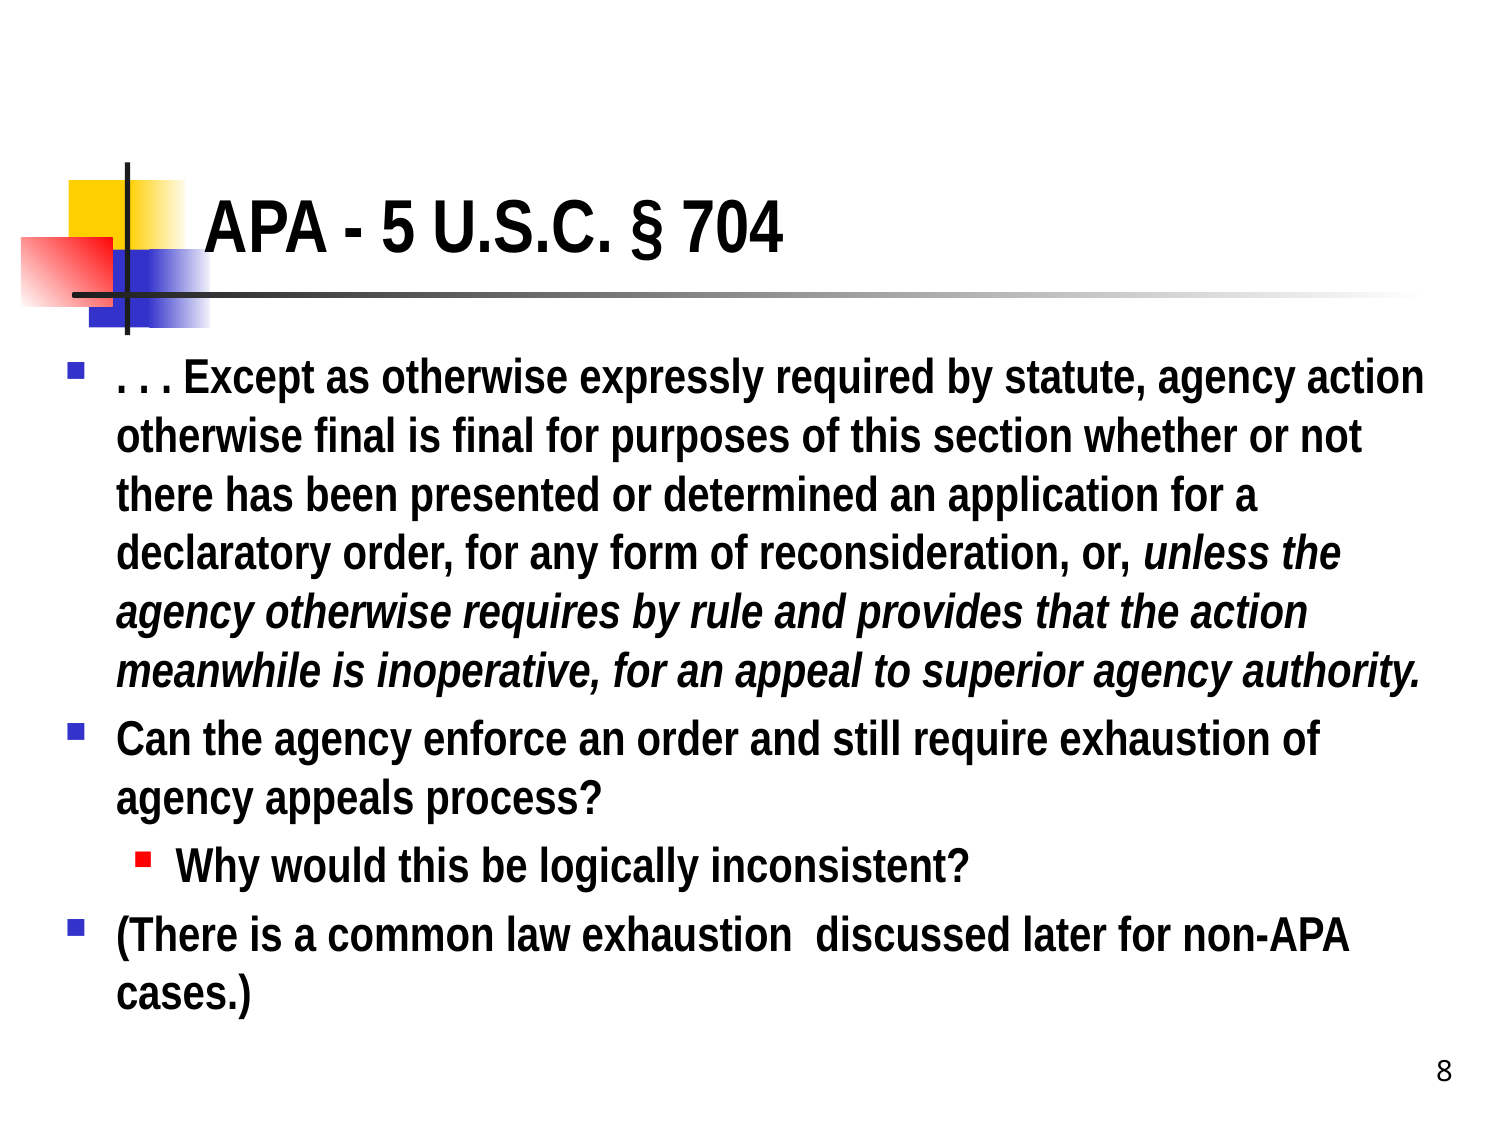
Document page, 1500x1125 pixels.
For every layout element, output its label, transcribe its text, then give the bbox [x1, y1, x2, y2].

title APA - 5 U.S.C. § 704 [188, 35, 1468, 275]
list . . . Except as otherwise expressly required by statute, agency action otherwise final is final for purposes of this section whether or not there has been presented or determined an application for a declaratory order, for any form of reconsideration, or, unless the agency otherwise requires by rule and provides that the action meanwhile is inoperative, for an appeal to superior agency authority. Can the agency enforce an order and still require exhaustion of agency appeals process? Why would this be logically inconsistent? (There is a common law exhaustion discussed later for non-APA cases.) [50, 337, 1450, 1075]
slide_number 8 [1155, 1024, 1468, 1100]
